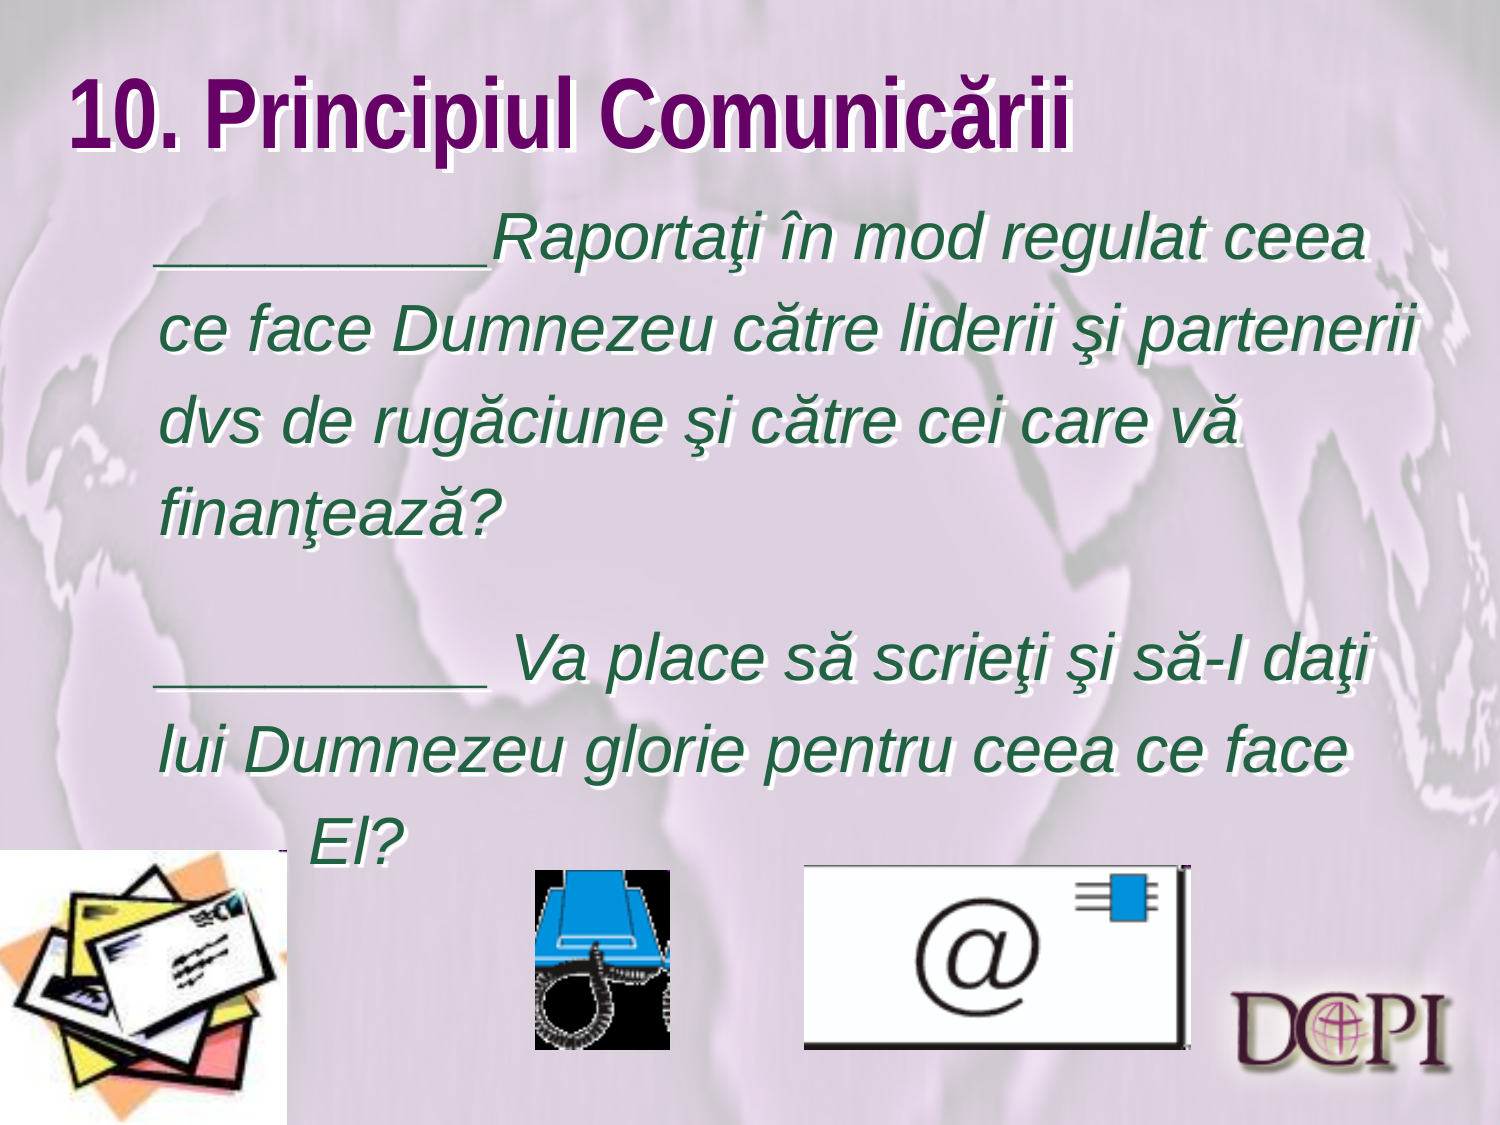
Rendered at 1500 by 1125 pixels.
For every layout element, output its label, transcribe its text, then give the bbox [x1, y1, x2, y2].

picture [0, 0, 1500, 1125]
subtitle _________Raportaţi în mod regulat ceea ce face Dumnezeu către liderii şi partenerii dvs de rugăciune şi către cei care vă finanţează? _________ Va place să scrieţi şi să-I daţi lui Dumnezeu glorie pentru ceea ce face El? [143, 173, 1468, 872]
title 10. Principiul Comunicării [51, 0, 1500, 247]
